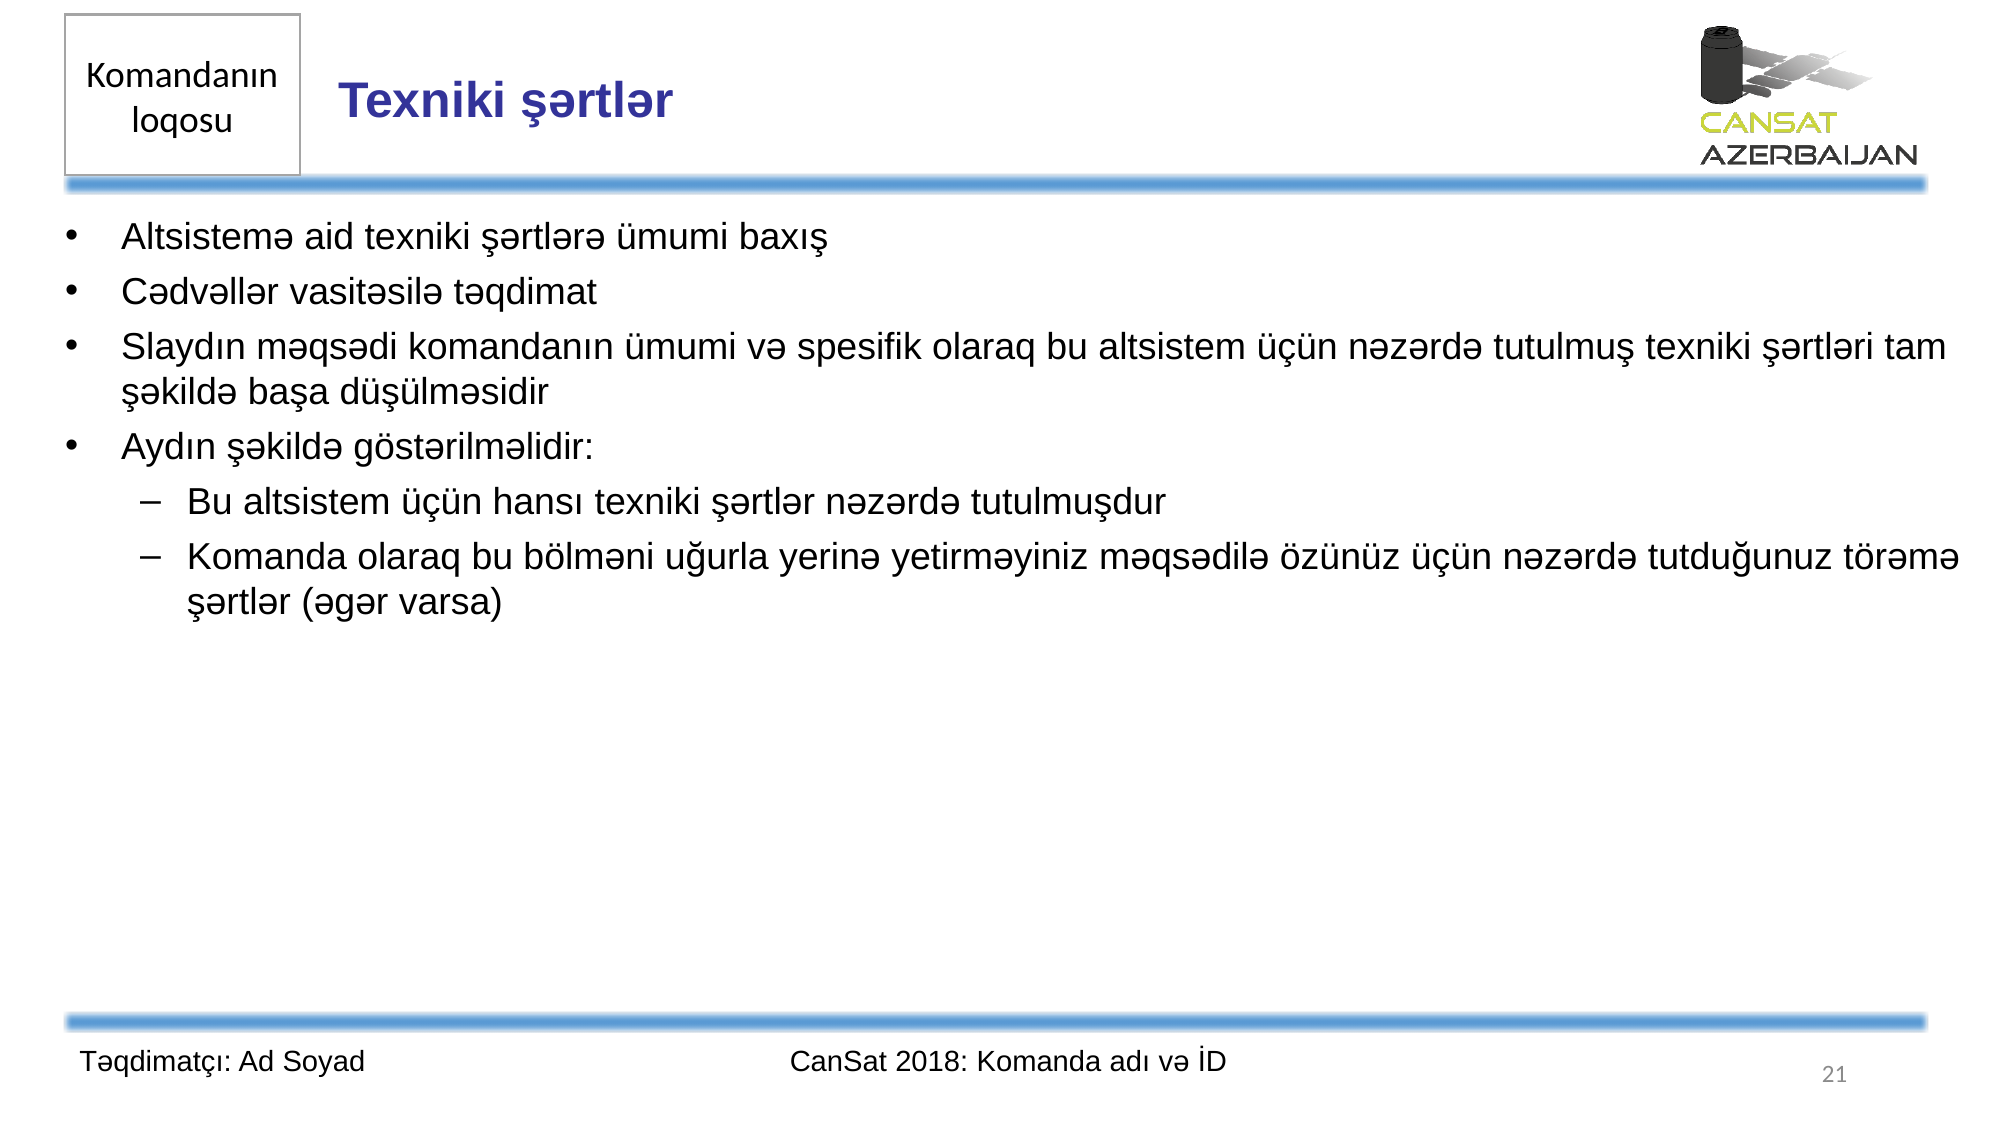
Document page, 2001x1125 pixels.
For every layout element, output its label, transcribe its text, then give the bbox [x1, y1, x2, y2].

text_box [71, 182, 1619, 187]
text_box Təqdimatçı: Ad Soyad [64, 1035, 507, 1086]
text_box CanSat 2018: Komanda adı və İD [774, 1035, 1259, 1086]
text_box Texniki şərtlər [274, 43, 738, 151]
text_box [71, 1020, 1921, 1025]
text_box Altsistemə aid texniki şərtlərə ümumi baxış Cədvəllər vasitəsilə təqdimat Slaydın məqsədi komandanın ümumi və spesifik olaraq bu altsistem üçün nəzərdə tutulmuş texniki şərtləri tam şəkildə başa düşülməsidir Aydın şəkildə göstərilməlidir: Bu altsistem üçün hansı texniki şərtlər nəzərdə tutulmuşdur Komanda olaraq bu bölməni uğurla yerinə yetirməyiniz məqsədilə özünüz üçün nəzərdə tutduğunuz törəmə şərtlər (əgər varsa) [50, 204, 1980, 742]
picture [1619, 0, 2000, 217]
text_box Komandanın loqosu [64, 13, 301, 176]
slide_number 21 [1412, 1042, 1863, 1103]
